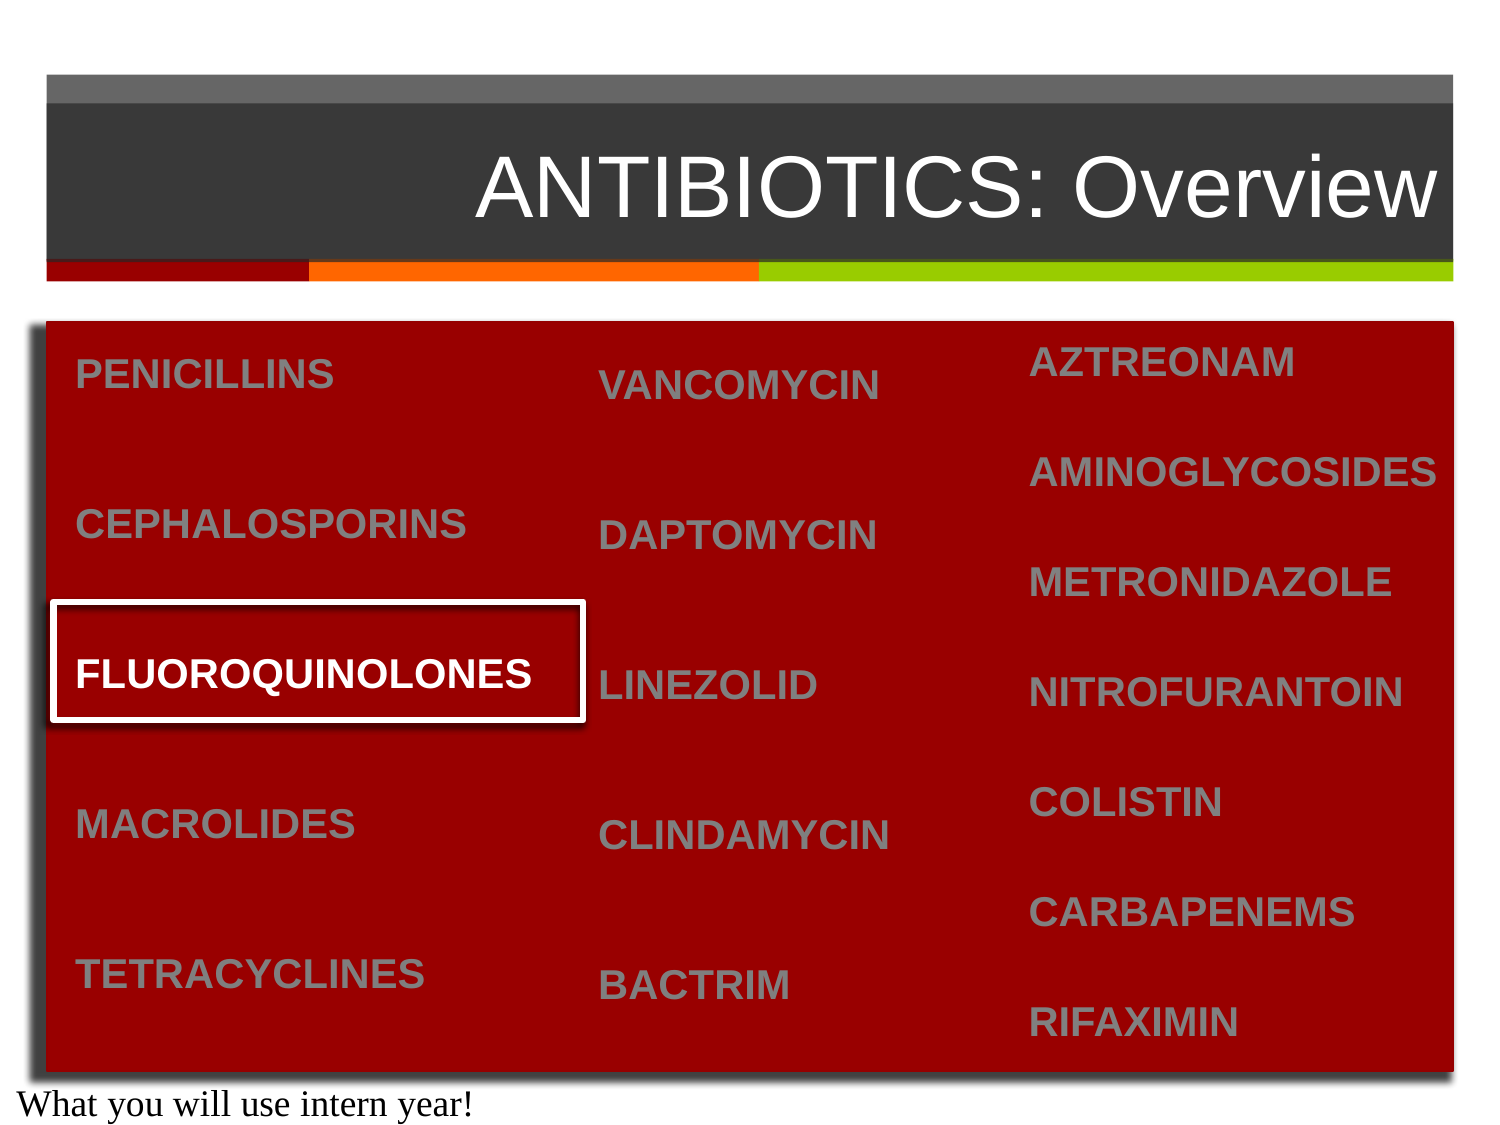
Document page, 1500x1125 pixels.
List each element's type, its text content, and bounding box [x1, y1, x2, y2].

text_box PENICILLINS CEPHALOSPORINS FLUOROQUINOLONES MACROLIDES TETRACYCLINES [60, 339, 839, 600]
text_box AZTREONAM AMINOGLYCOSIDES METRONIDAZOLE NITROFURANTOIN COLISTIN CARBAPENEMS RIFAXIMIN [1013, 322, 1500, 1052]
text_box [46, 321, 1454, 600]
text_box VANCOMYCIN DAPTOMYCIN LINEZOLID CLINDAMYCIN BACTRIM [583, 350, 1445, 1016]
title ANTIBIOTICS: Overview [46, 103, 1454, 263]
text_box What you will use intern year! [1, 1071, 491, 1125]
text_box [46, 730, 1454, 1072]
text_box PENICILLINS CEPHALOSPORINS FLUOROQUINOLONES MACROLIDES TETRACYCLINES [60, 730, 839, 1055]
text_box [53, 601, 584, 721]
